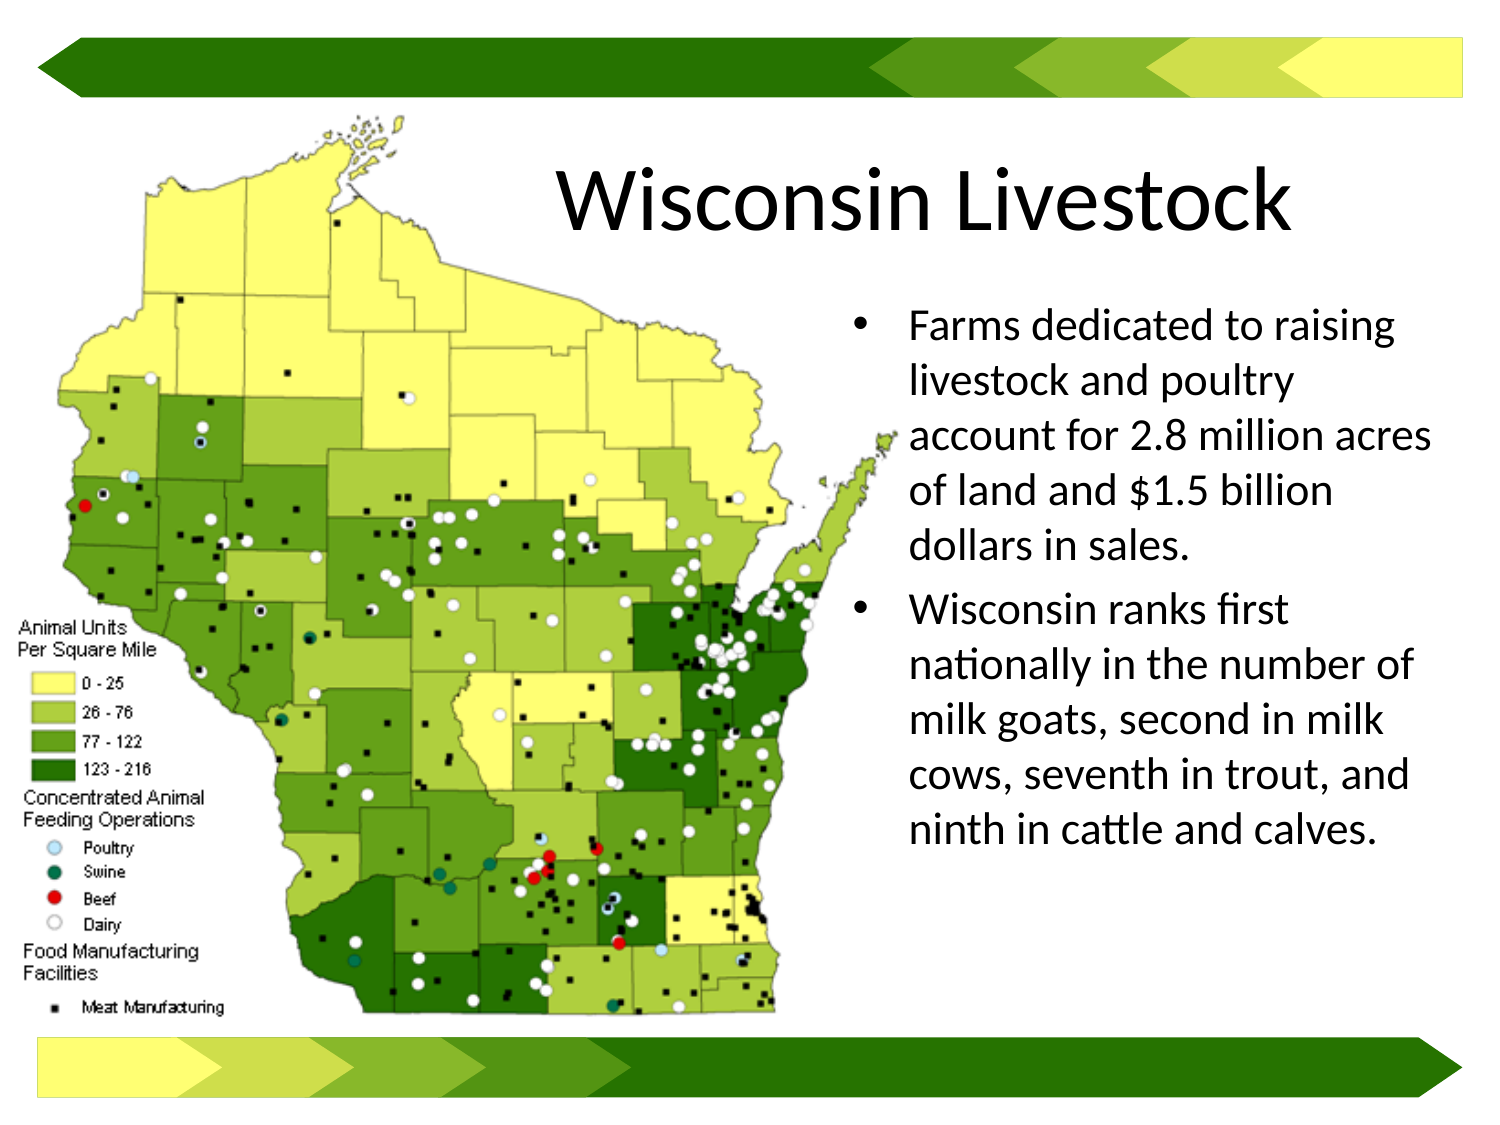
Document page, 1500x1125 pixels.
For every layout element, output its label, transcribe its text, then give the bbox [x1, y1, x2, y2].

text_box Farms dedicated to raising livestock and poultry account for 2.8 million acres of land and $1.5 billion dollars in sales. Wisconsin ranks first nationally in the number of milk goats, second in milk cows, seventh in trout, and ninth in cattle and calves. [904, 287, 1463, 1000]
title Wisconsin Livestock [425, 99, 1425, 287]
picture [12, 112, 901, 1028]
